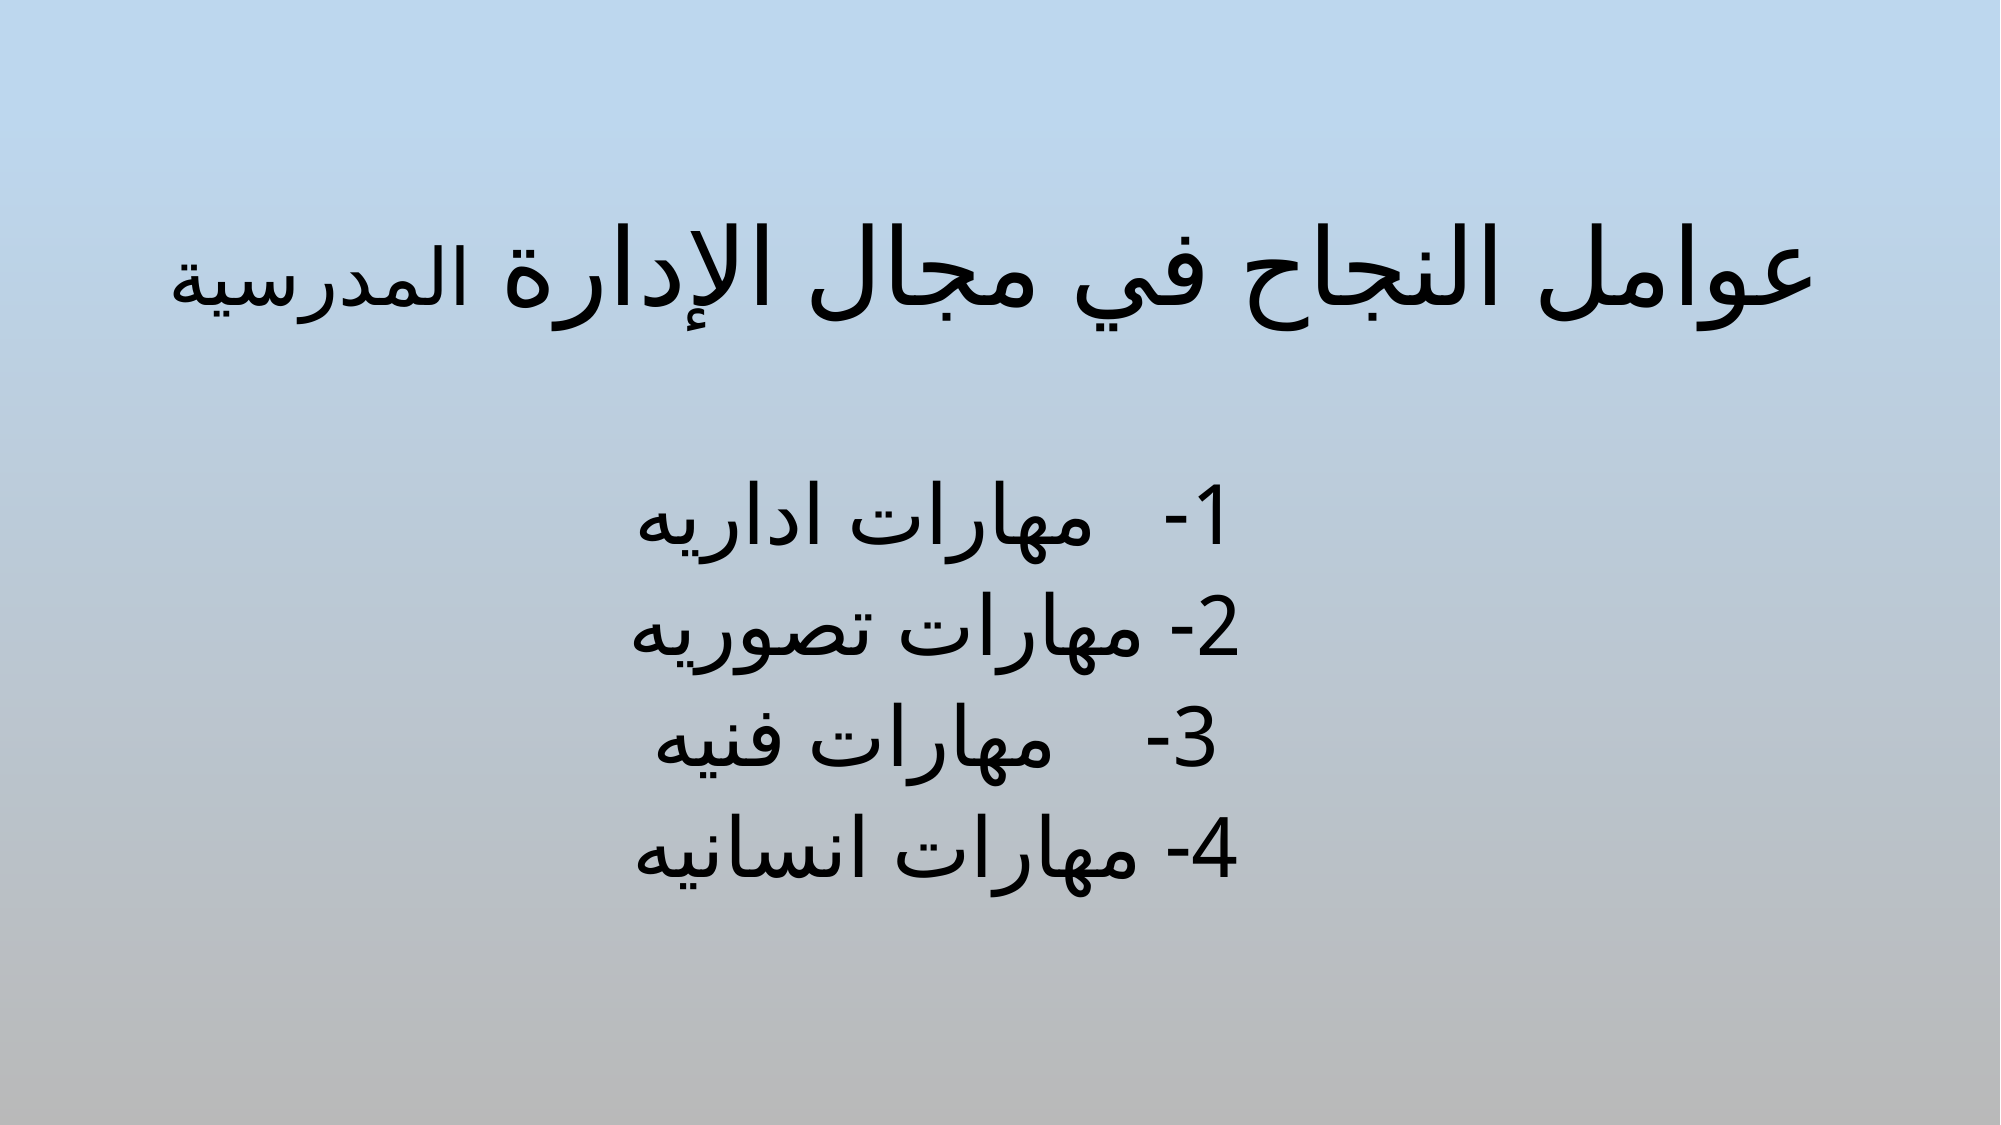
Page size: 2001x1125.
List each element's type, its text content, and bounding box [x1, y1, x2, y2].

subtitle 1- مهارات اداريه 2- مهارات تصوريه 3- مهارات فنيه 4- مهارات انسانيه [394, 465, 1455, 887]
title عوامل النجاح في مجال الإدارة المدرسية [125, 147, 1846, 466]
